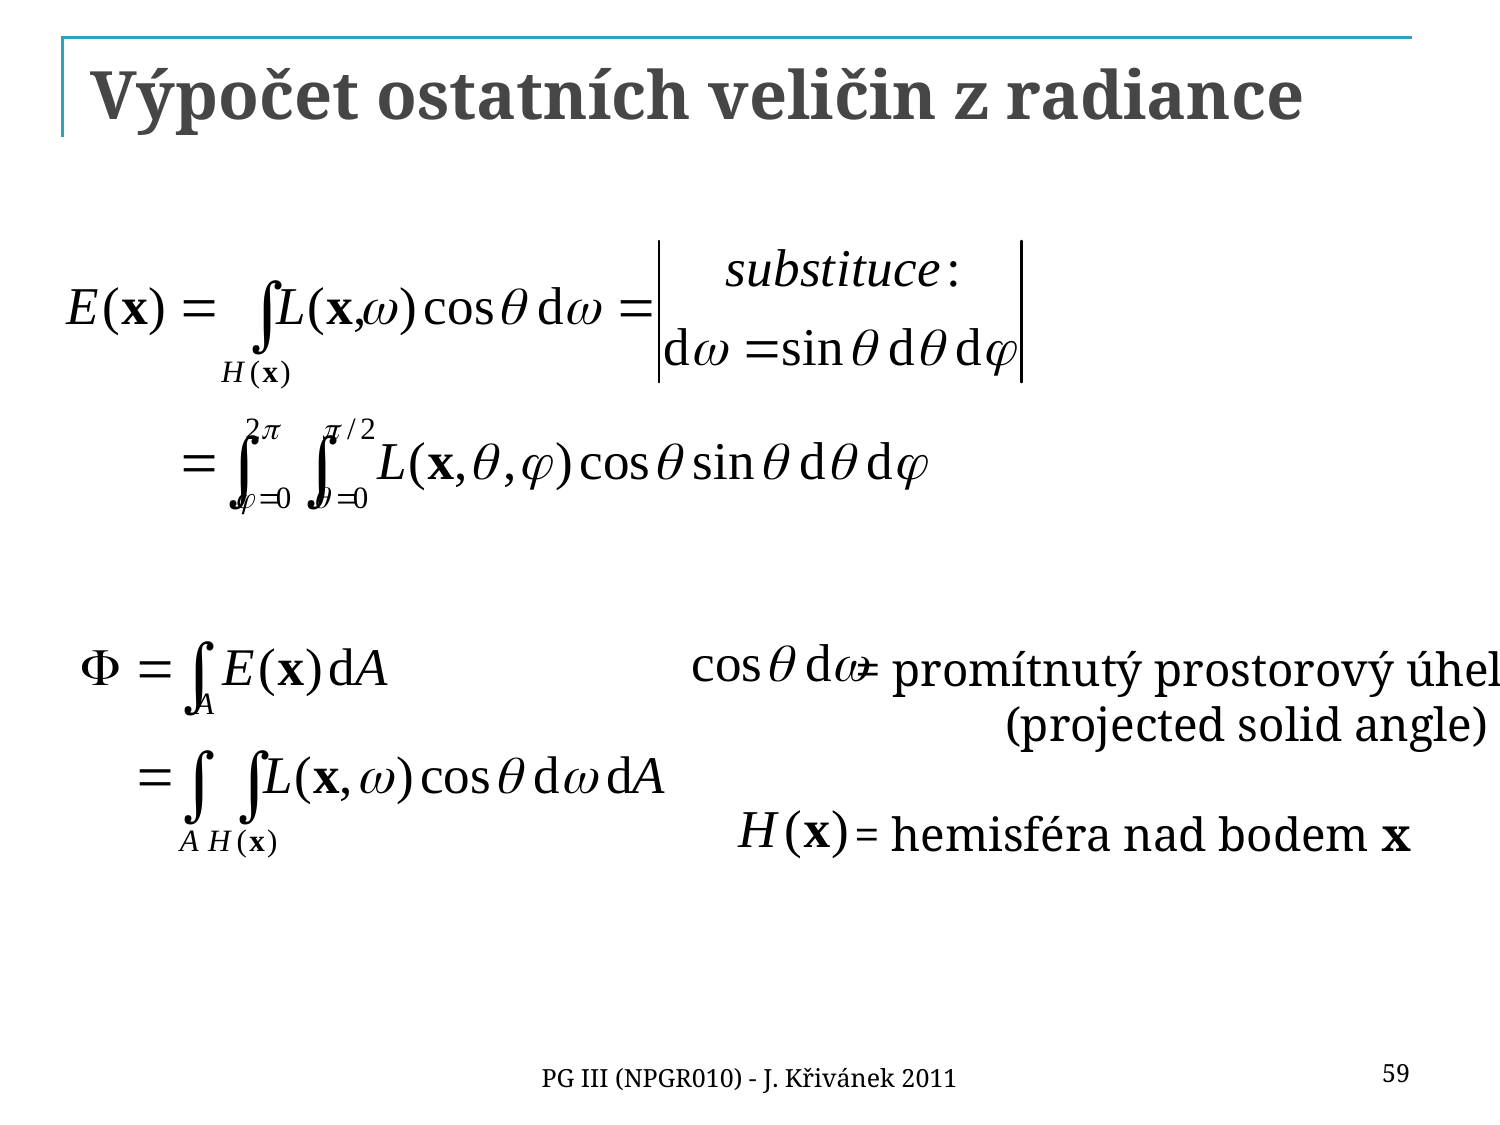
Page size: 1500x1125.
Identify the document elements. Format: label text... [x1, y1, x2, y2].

footer PG III (NPGR010) - J. Křivánek 2011 [512, 1024, 988, 1101]
text_box = promítnutý prostorový úhel (projected solid angle) [840, 633, 1500, 758]
title Výpočet ostatních veličin z radiance [74, 45, 1426, 233]
slide_number 59 [1074, 1023, 1426, 1100]
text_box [72, 621, 671, 870]
text_box = hemisféra nad bodem x [859, 798, 1426, 869]
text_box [684, 633, 880, 705]
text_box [56, 231, 1036, 524]
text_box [728, 798, 858, 870]
